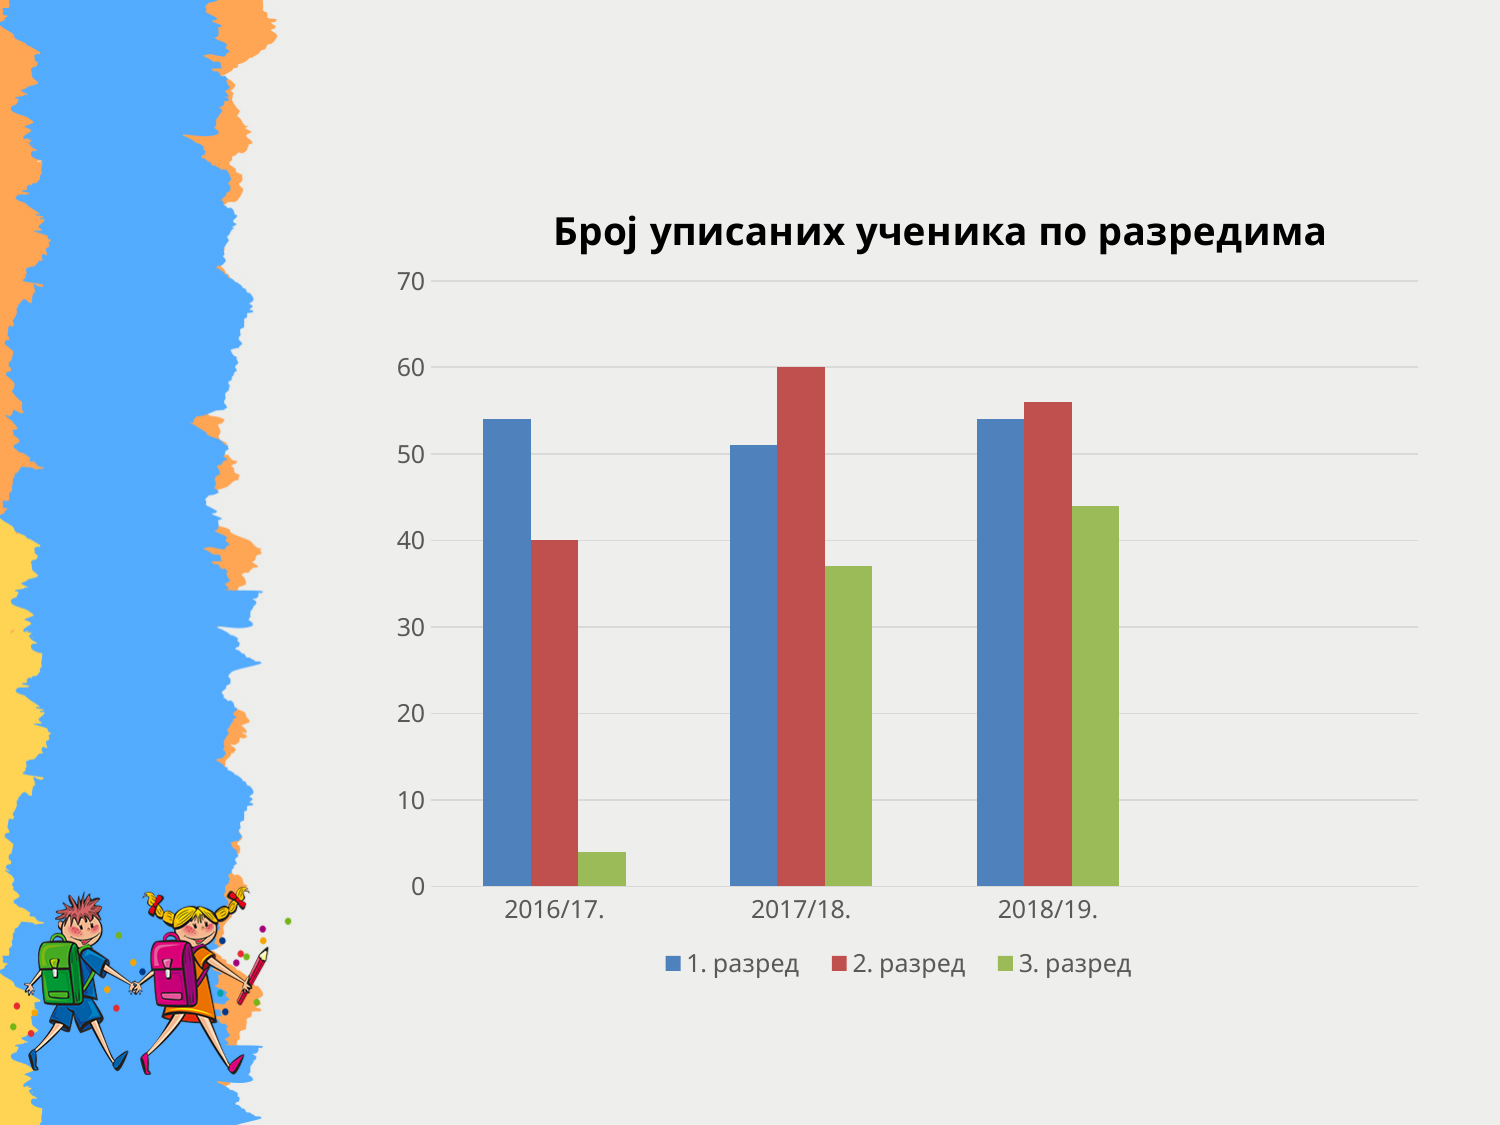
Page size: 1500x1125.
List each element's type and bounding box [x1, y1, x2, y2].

chart [359, 172, 1438, 1015]
picture [0, 0, 1500, 1125]
